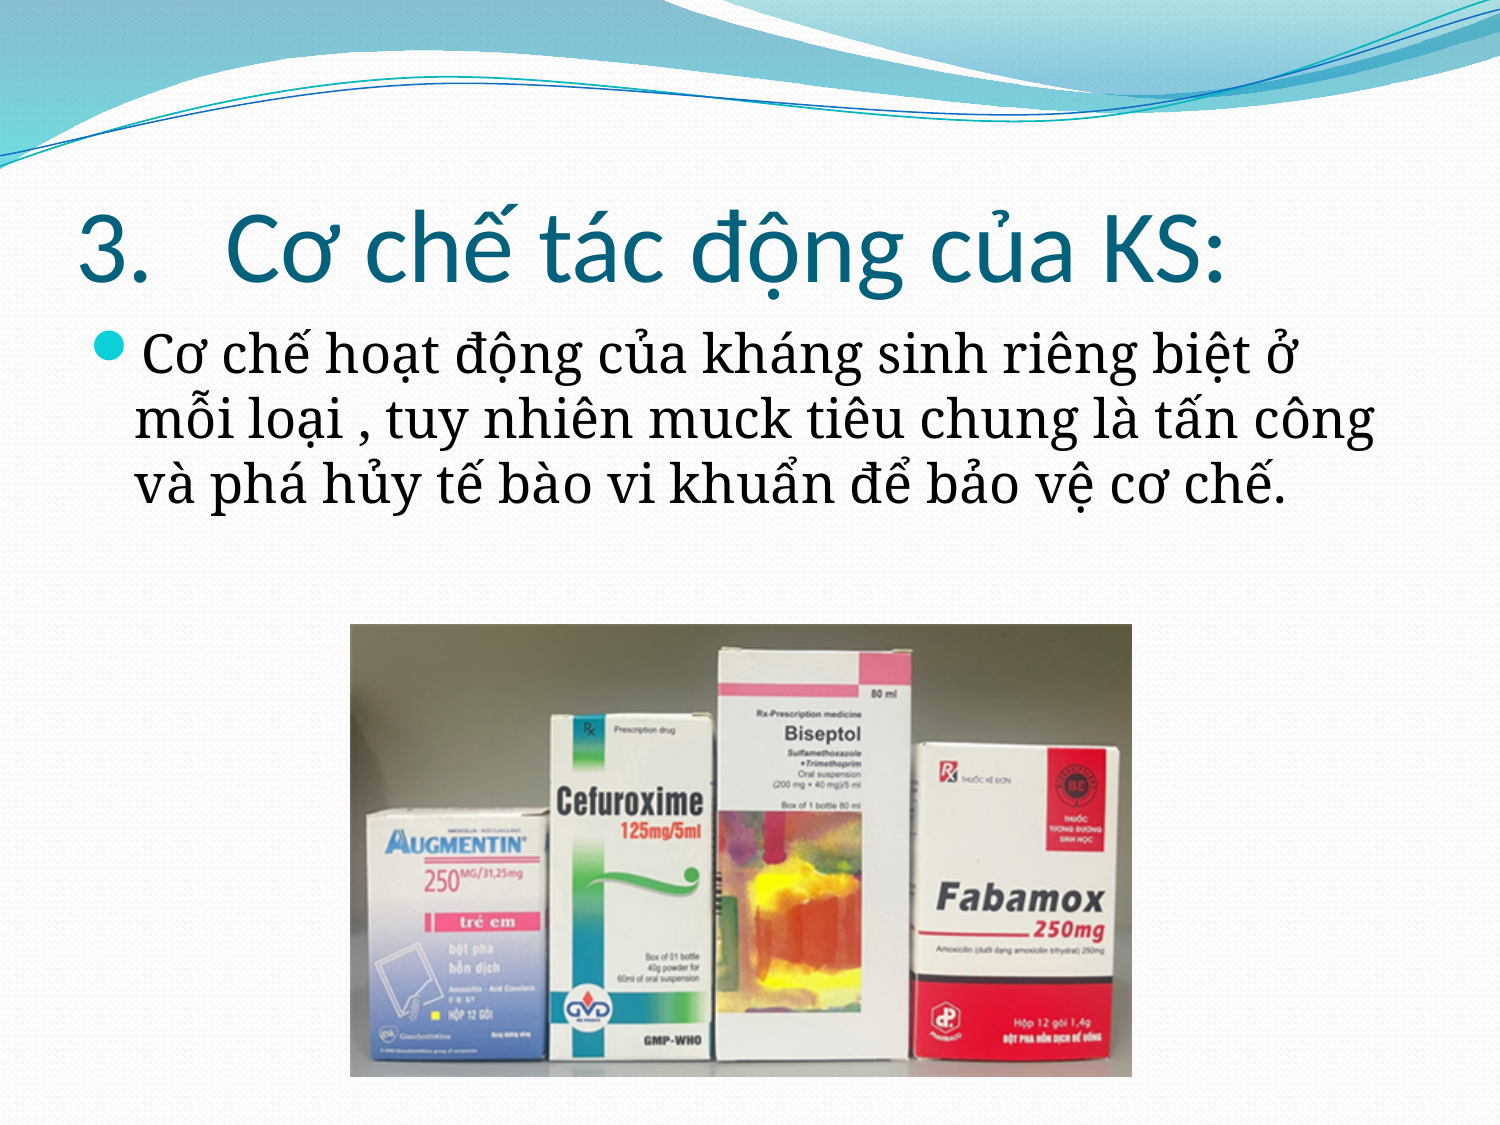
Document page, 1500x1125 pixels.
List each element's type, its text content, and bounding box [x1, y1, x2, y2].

picture [349, 624, 1132, 1077]
title 3. Cơ chế tác động của KS: [75, 115, 1425, 303]
list Cơ chế hoạt động của kháng sinh riêng biệt ở mỗi loại , tuy nhiên muck tiêu chung là tấn công và phá hủy tế bào vi khuẩn để bảo vệ cơ chế. [75, 312, 1425, 1088]
title NHÓM β – LACTAM [342, 625, 1138, 1088]
